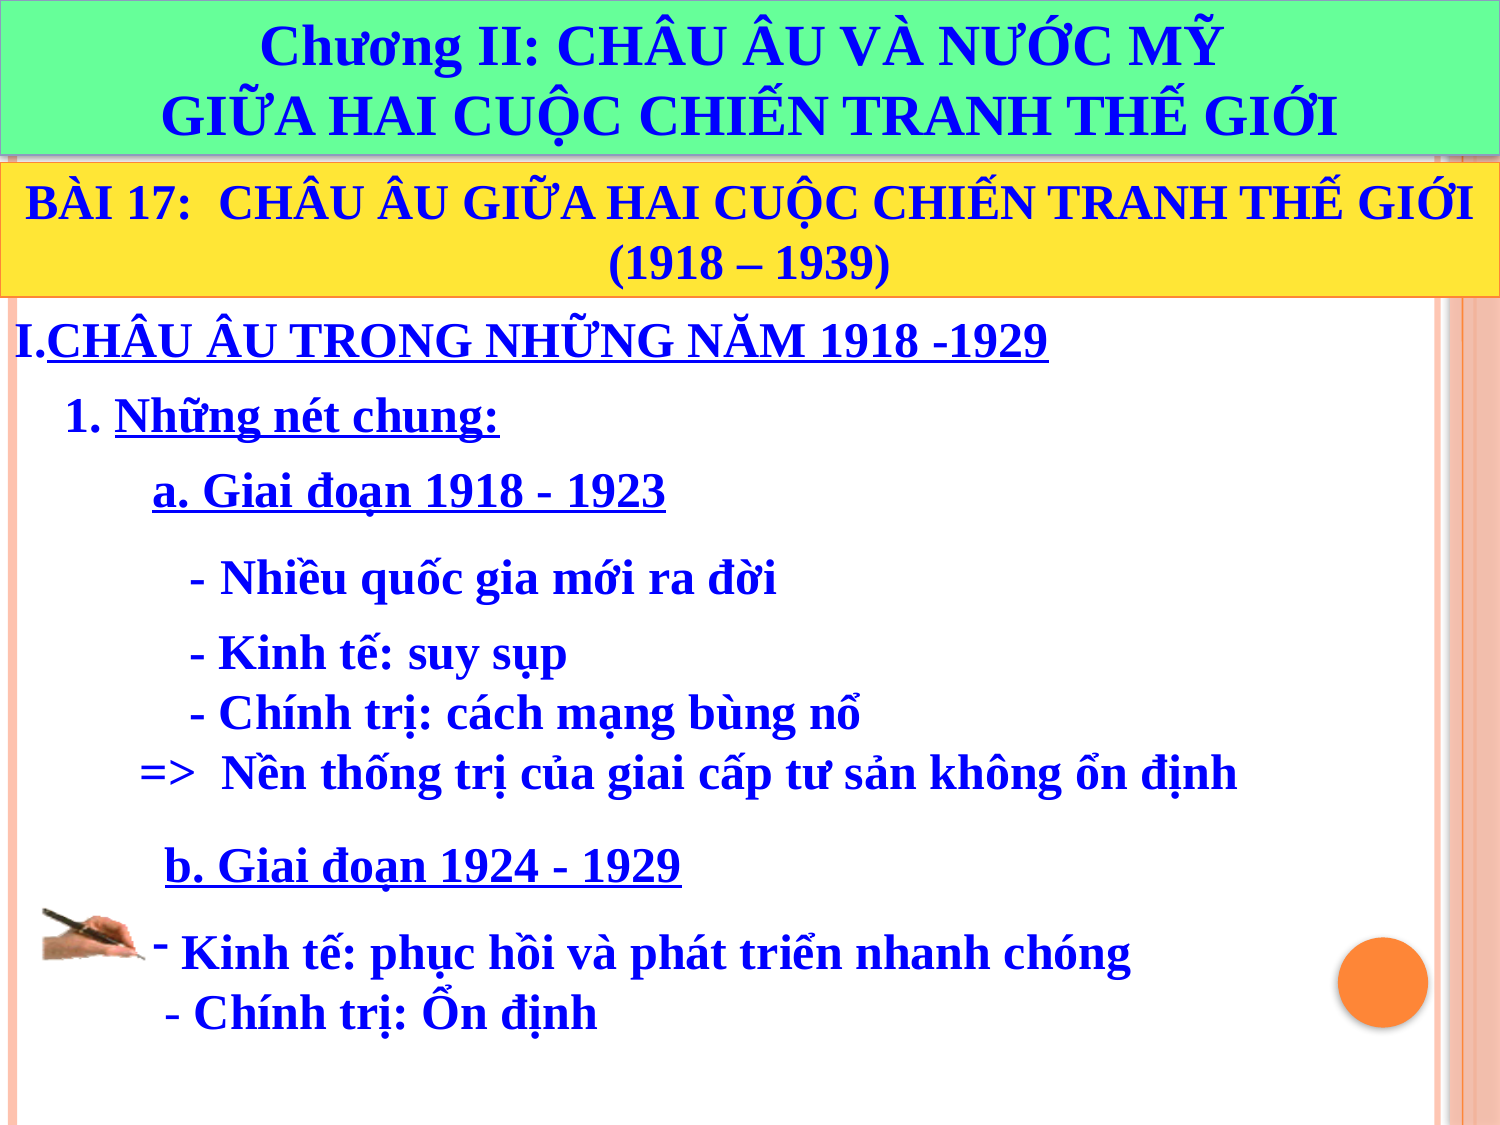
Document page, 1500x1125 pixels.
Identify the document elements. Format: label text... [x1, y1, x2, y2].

text_box a. Giai đoạn 1918 - 1923 [137, 449, 981, 525]
text_box BÀI 17: CHÂU ÂU GIỮA HAI CUỘC CHIẾN TRANH THẾ GIỚI (1918 – 1939) [0, 162, 1500, 298]
text_box b. Giai đoạn 1924 - 1929 [149, 824, 993, 900]
text_box - Kinh tế: suy sụp - Chính trị: cách mạng bùng nổ => Nền thống trị của giai cấp tư sản không ổn định [125, 612, 1500, 808]
text_box Kinh tế: phục hồi và phát triển nhanh chóng - Chính trị: Ổn định [137, 912, 1238, 1048]
picture [36, 886, 163, 965]
text_box 1. Những nét chung: [49, 374, 893, 450]
slide_number [1333, 940, 1434, 1026]
text_box - Nhiều quốc gia mới ra đời [0, 537, 1444, 613]
text_box I.CHÂU ÂU TRONG NHỮNG NĂM 1918 -1929 [0, 299, 1500, 375]
text_box Chương II: CHÂU ÂU VÀ NƯỚC MỸ GIỮA HAI CUỘC CHIẾN TRANH THẾ GIỚI [0, 0, 1500, 156]
